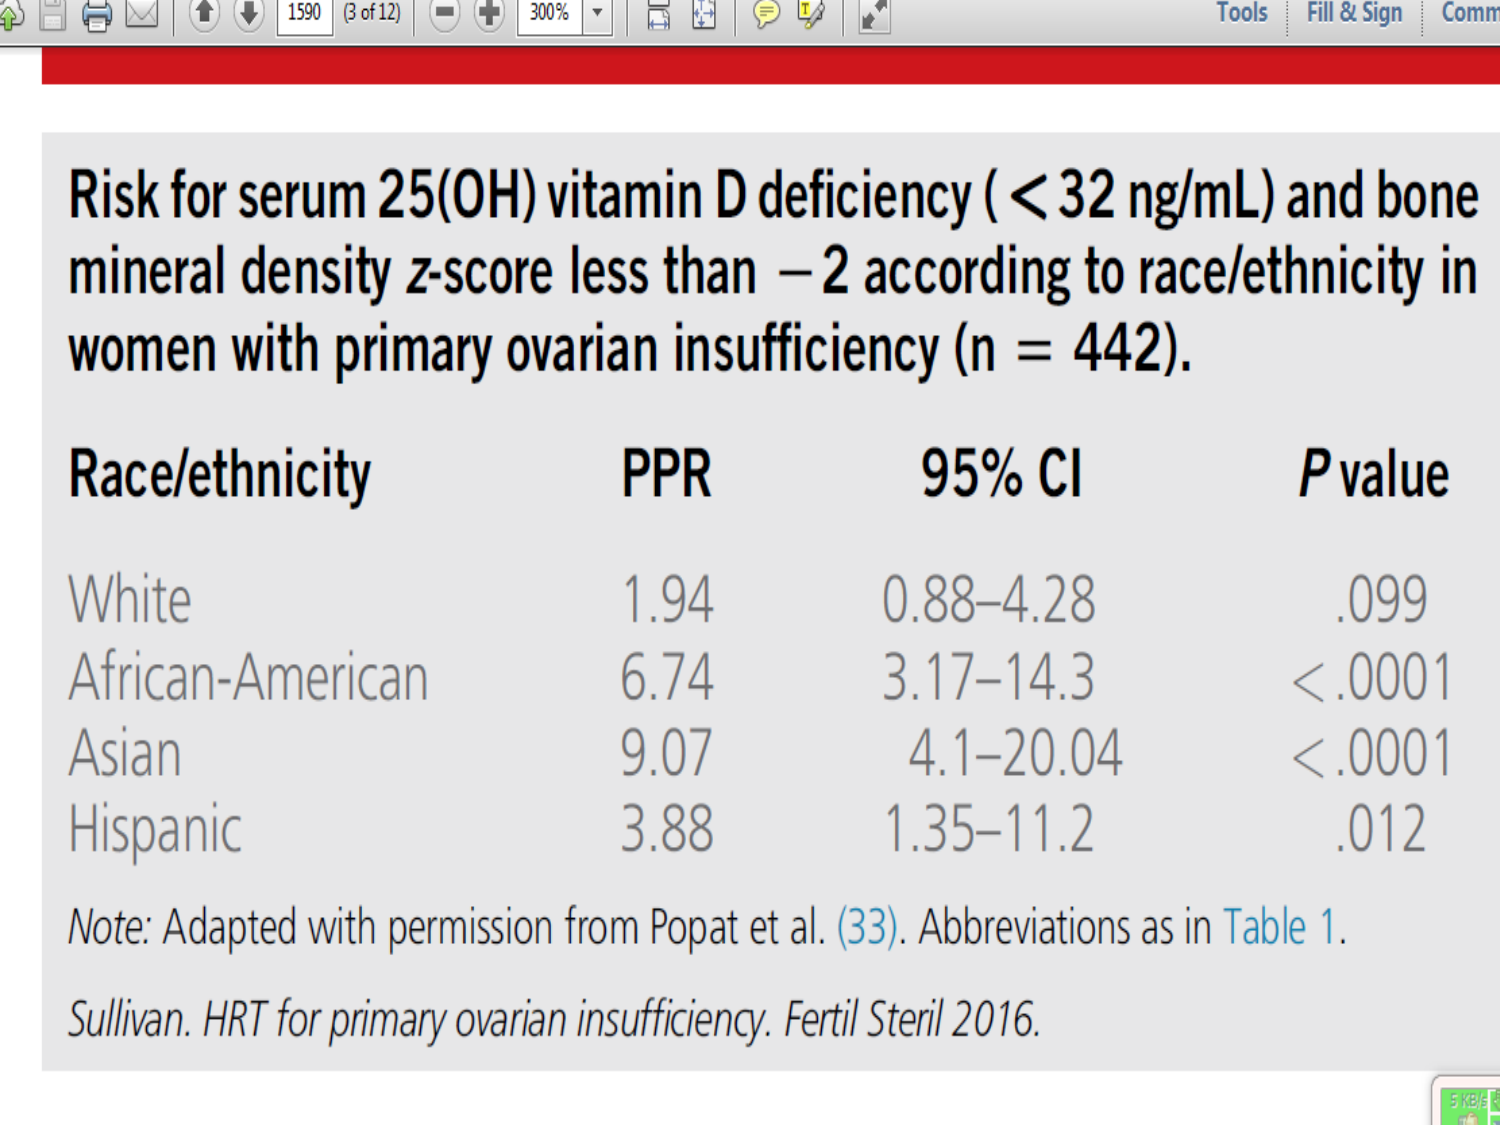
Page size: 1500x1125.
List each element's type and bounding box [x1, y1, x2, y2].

list [0, 0, 1500, 1125]
